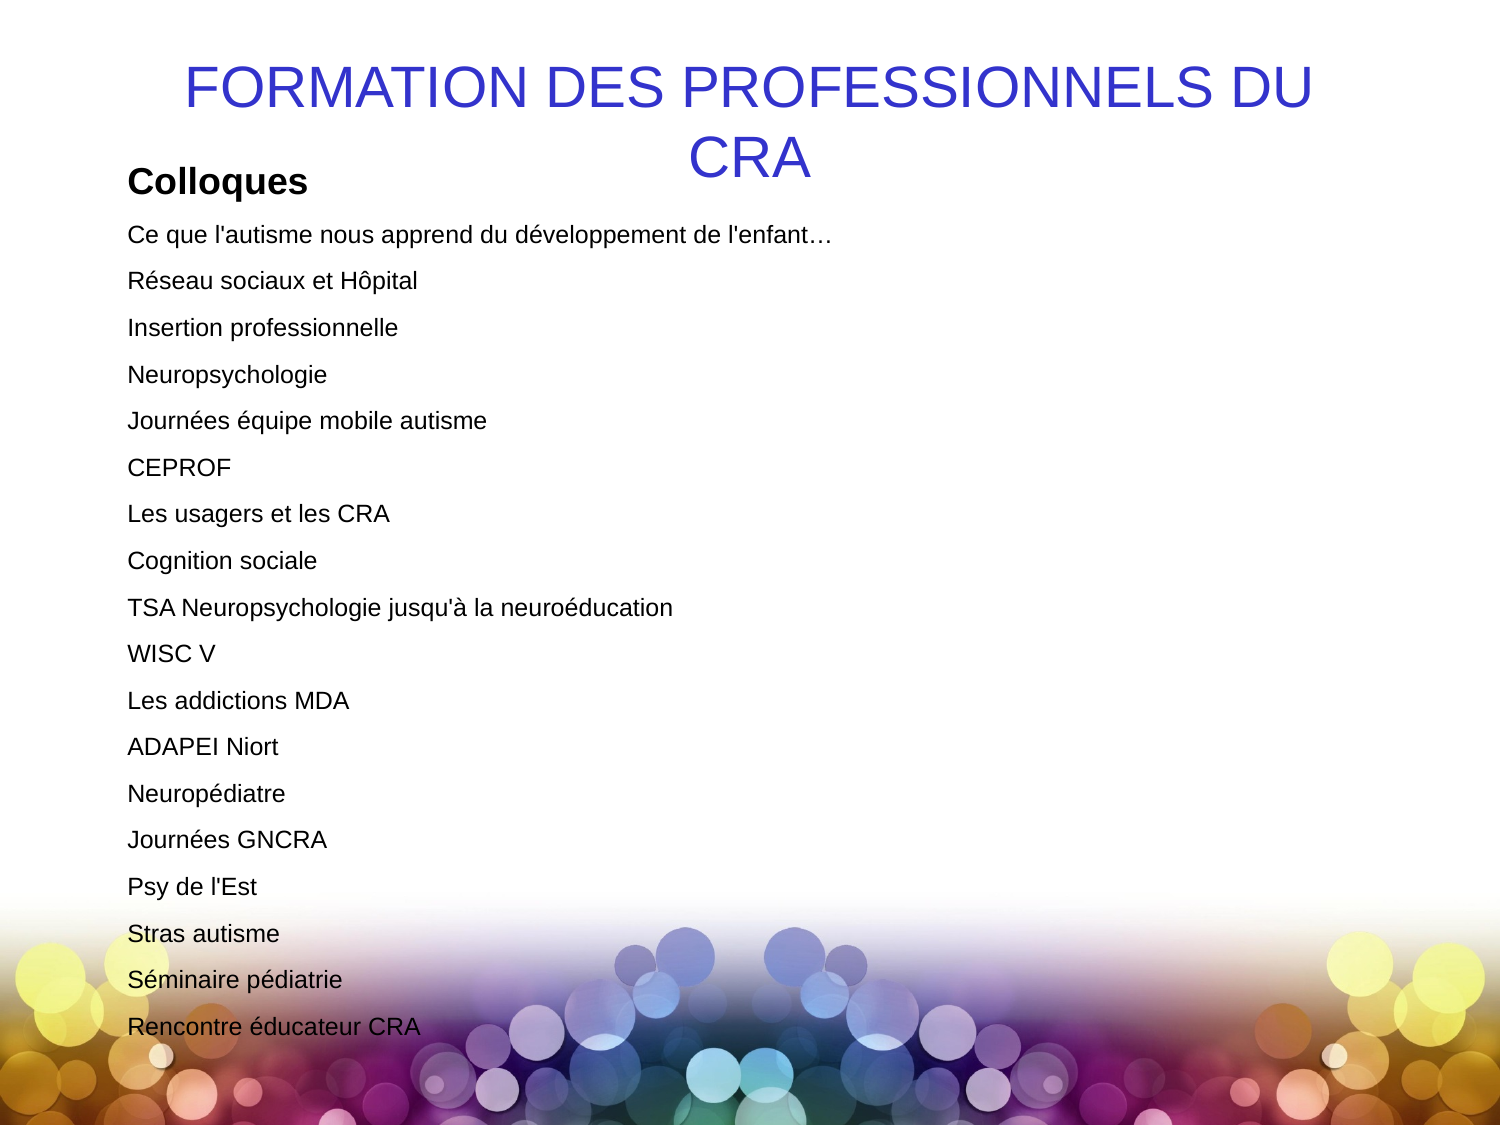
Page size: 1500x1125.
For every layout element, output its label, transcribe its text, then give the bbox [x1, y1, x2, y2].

picture [0, 875, 1500, 1125]
list Colloques Ce que l'autisme nous apprend du développement de l'enfant… Réseau sociaux et Hôpital Insertion professionnelle Neuropsychologie Journées équipe mobile autisme CEPROF Les usagers et les CRA Cognition sociale TSA Neuropsychologie jusqu'à la neuroéducation WISC V Les addictions MDA ADAPEI Niort Neuropédiatre Journées GNCRA Psy de l'Est Stras autisme Séminaire pédiatrie Rencontre éducateur CRA [112, 148, 1387, 1059]
title FORMATION DES PROFESSIONNELS DU CRA [112, 66, 1387, 148]
